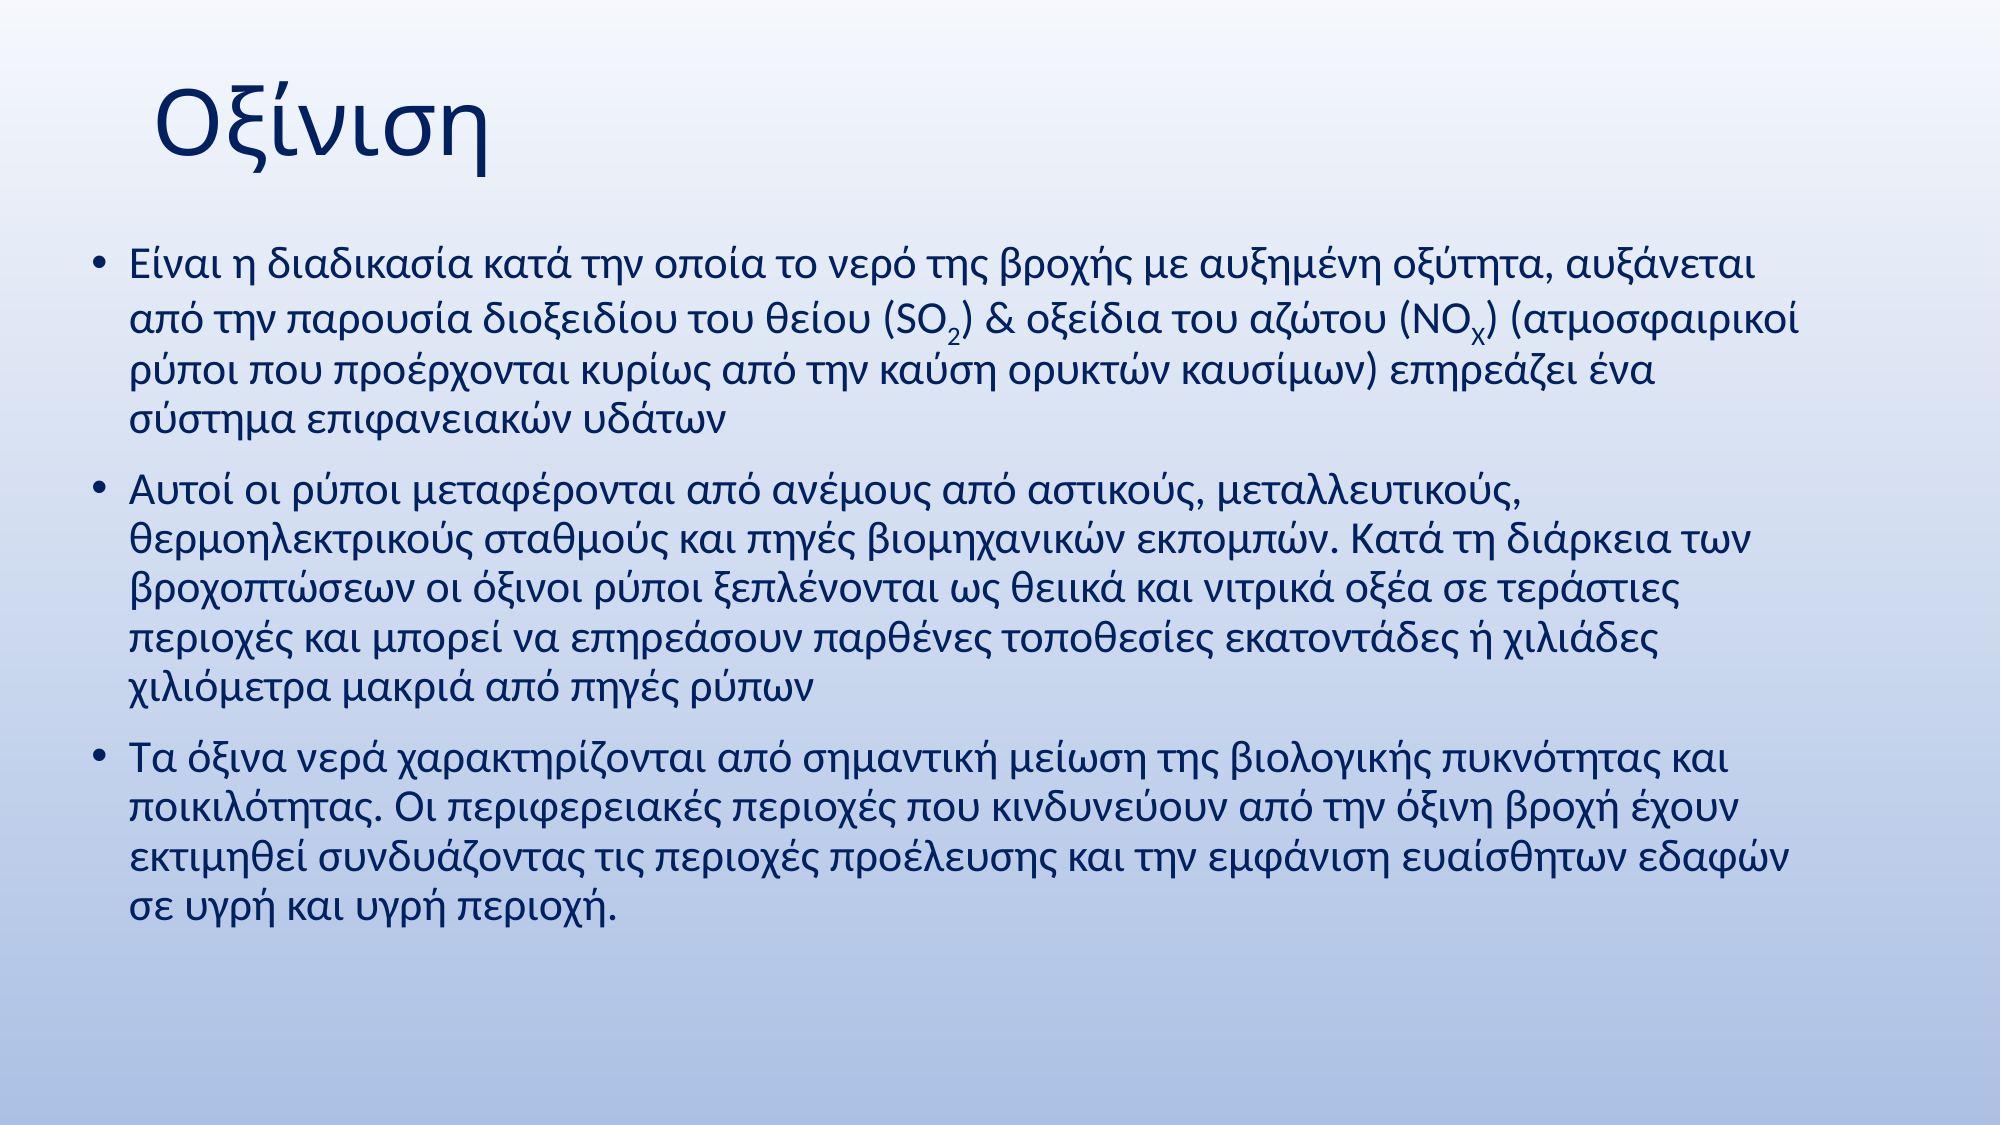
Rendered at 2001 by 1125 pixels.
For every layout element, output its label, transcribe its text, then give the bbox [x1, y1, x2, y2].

title Οξίνιση [137, 59, 1863, 278]
list Είναι η διαδικασία κατά την οποία το νερό της βροχής με αυξημένη οξύτητα, αυξάνεται από την παρουσία διοξειδίου του θείου (SO2) & οξείδια του αζώτου (NOX) (ατμοσφαιρικοί ρύποι που προέρχονται κυρίως από την καύση ορυκτών καυσίμων) επηρεάζει ένα σύστημα επιφανειακών υδάτων Αυτοί οι ρύποι μεταφέρονται από ανέμους από αστικούς, μεταλλευτικούς, θερμοηλεκτρικούς σταθμούς και πηγές βιομηχανικών εκπομπών. Κατά τη διάρκεια των βροχοπτώσεων οι όξινοι ρύποι ξεπλένονται ως θειικά και νιτρικά οξέα σε τεράστιες περιοχές και μπορεί να επηρεάσουν παρθένες τοποθεσίες εκατοντάδες ή χιλιάδες χιλιόμετρα μακριά από πηγές ρύπων Τα όξινα νερά χαρακτηρίζονται από σημαντική μείωση της βιολογικής πυκνότητας και ποικιλότητας. Οι περιφερειακές περιοχές που κινδυνεύουν από την όξινη βροχή έχουν εκτιμηθεί συνδυάζοντας τις περιοχές προέλευσης και την εμφάνιση ευαίσθητων εδαφών σε υγρή και υγρή περιοχή. [76, 231, 1839, 1035]
